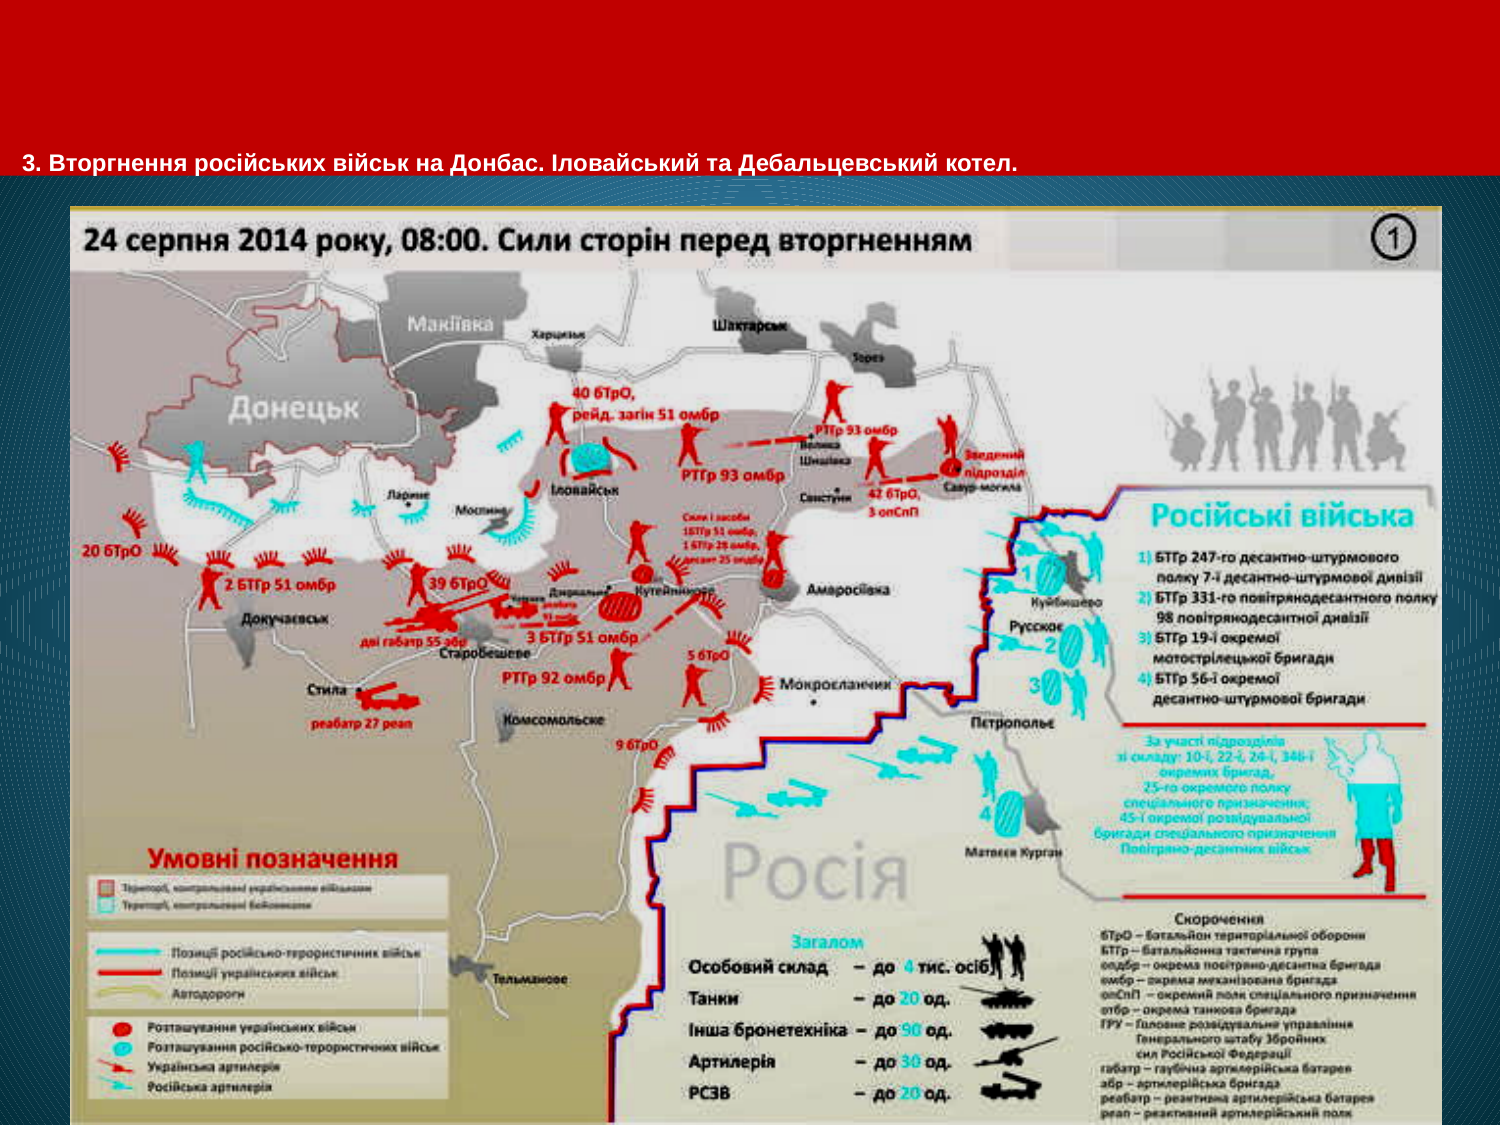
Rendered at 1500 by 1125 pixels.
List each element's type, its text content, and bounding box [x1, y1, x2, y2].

title 3. Вторгнення російських військ на Донбас. Іловайський та Дебальцевський котел. [0, 0, 1500, 176]
picture [70, 206, 1442, 1125]
